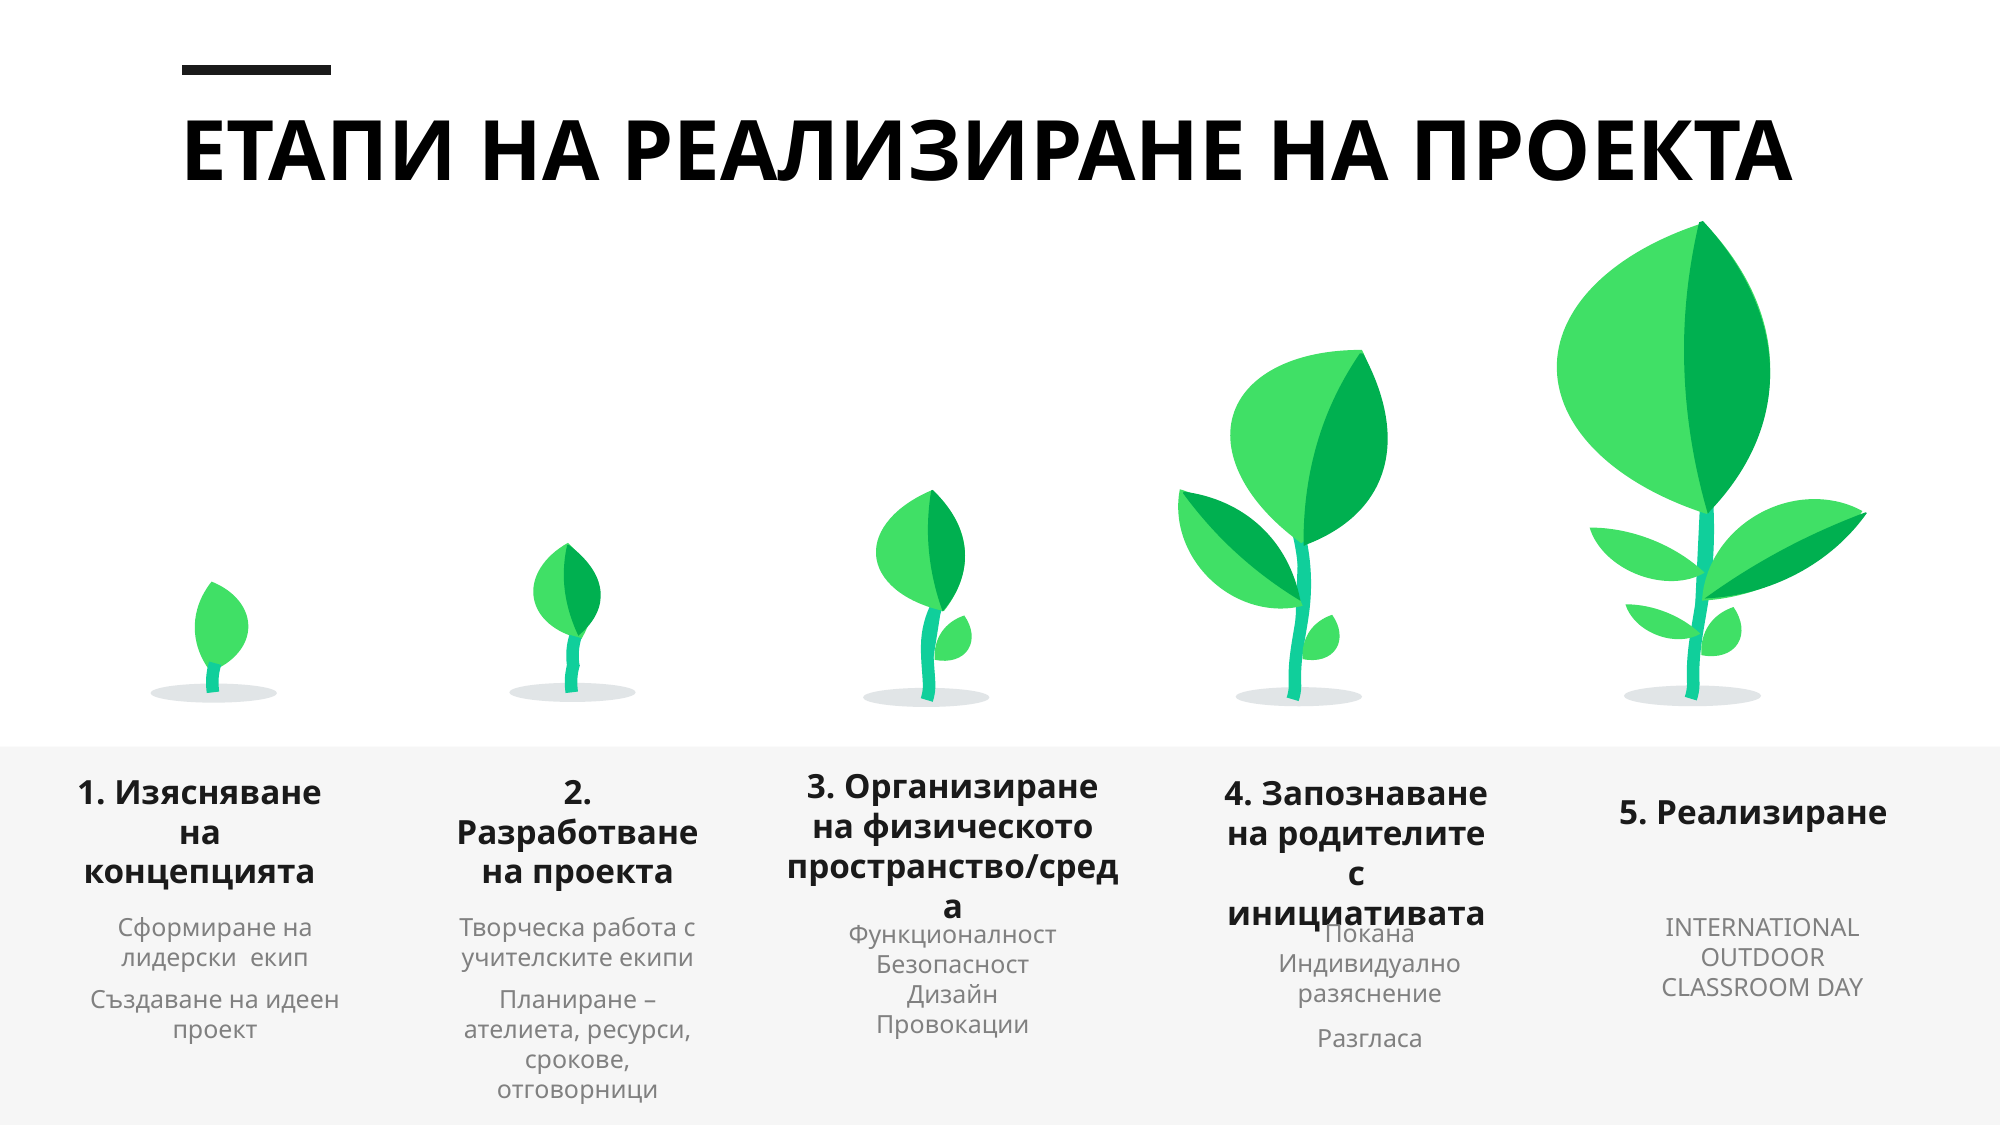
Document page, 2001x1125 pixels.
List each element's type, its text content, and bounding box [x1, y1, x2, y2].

text_box Функционалност Безопасност Дизайн Провокации [801, 911, 1105, 1046]
text_box ЕТАПИ НА РЕАЛИЗИРАНЕ НА ПРОЕКТА [90, 89, 1816, 205]
text_box 5. Реализиране [1602, 763, 1906, 839]
text_box Творческа работа с учителските екипи Планиране – ателиета, ресурси, срокове, отговорници [426, 903, 730, 1111]
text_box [150, 222, 1880, 707]
text_box 4. Запознаване на родителите с инициативата [1205, 765, 1508, 940]
text_box [0, 746, 2000, 1125]
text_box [182, 39, 566, 90]
text_box Покана Индивидуално разяснение Разгласа [1218, 894, 1522, 1060]
text_box INTERNATIONAL OUTDOOR CLASSROOM DAY [1611, 903, 1915, 1054]
text_box 1. Изясняване на концепцията [48, 763, 352, 898]
text_box 2. Разработване на проекта [426, 763, 730, 898]
text_box Сформиране на лидерски екип Създаване на идеен проект [63, 903, 367, 1051]
text_box 3. Организиране на физическото пространство/среда [767, 758, 1138, 933]
